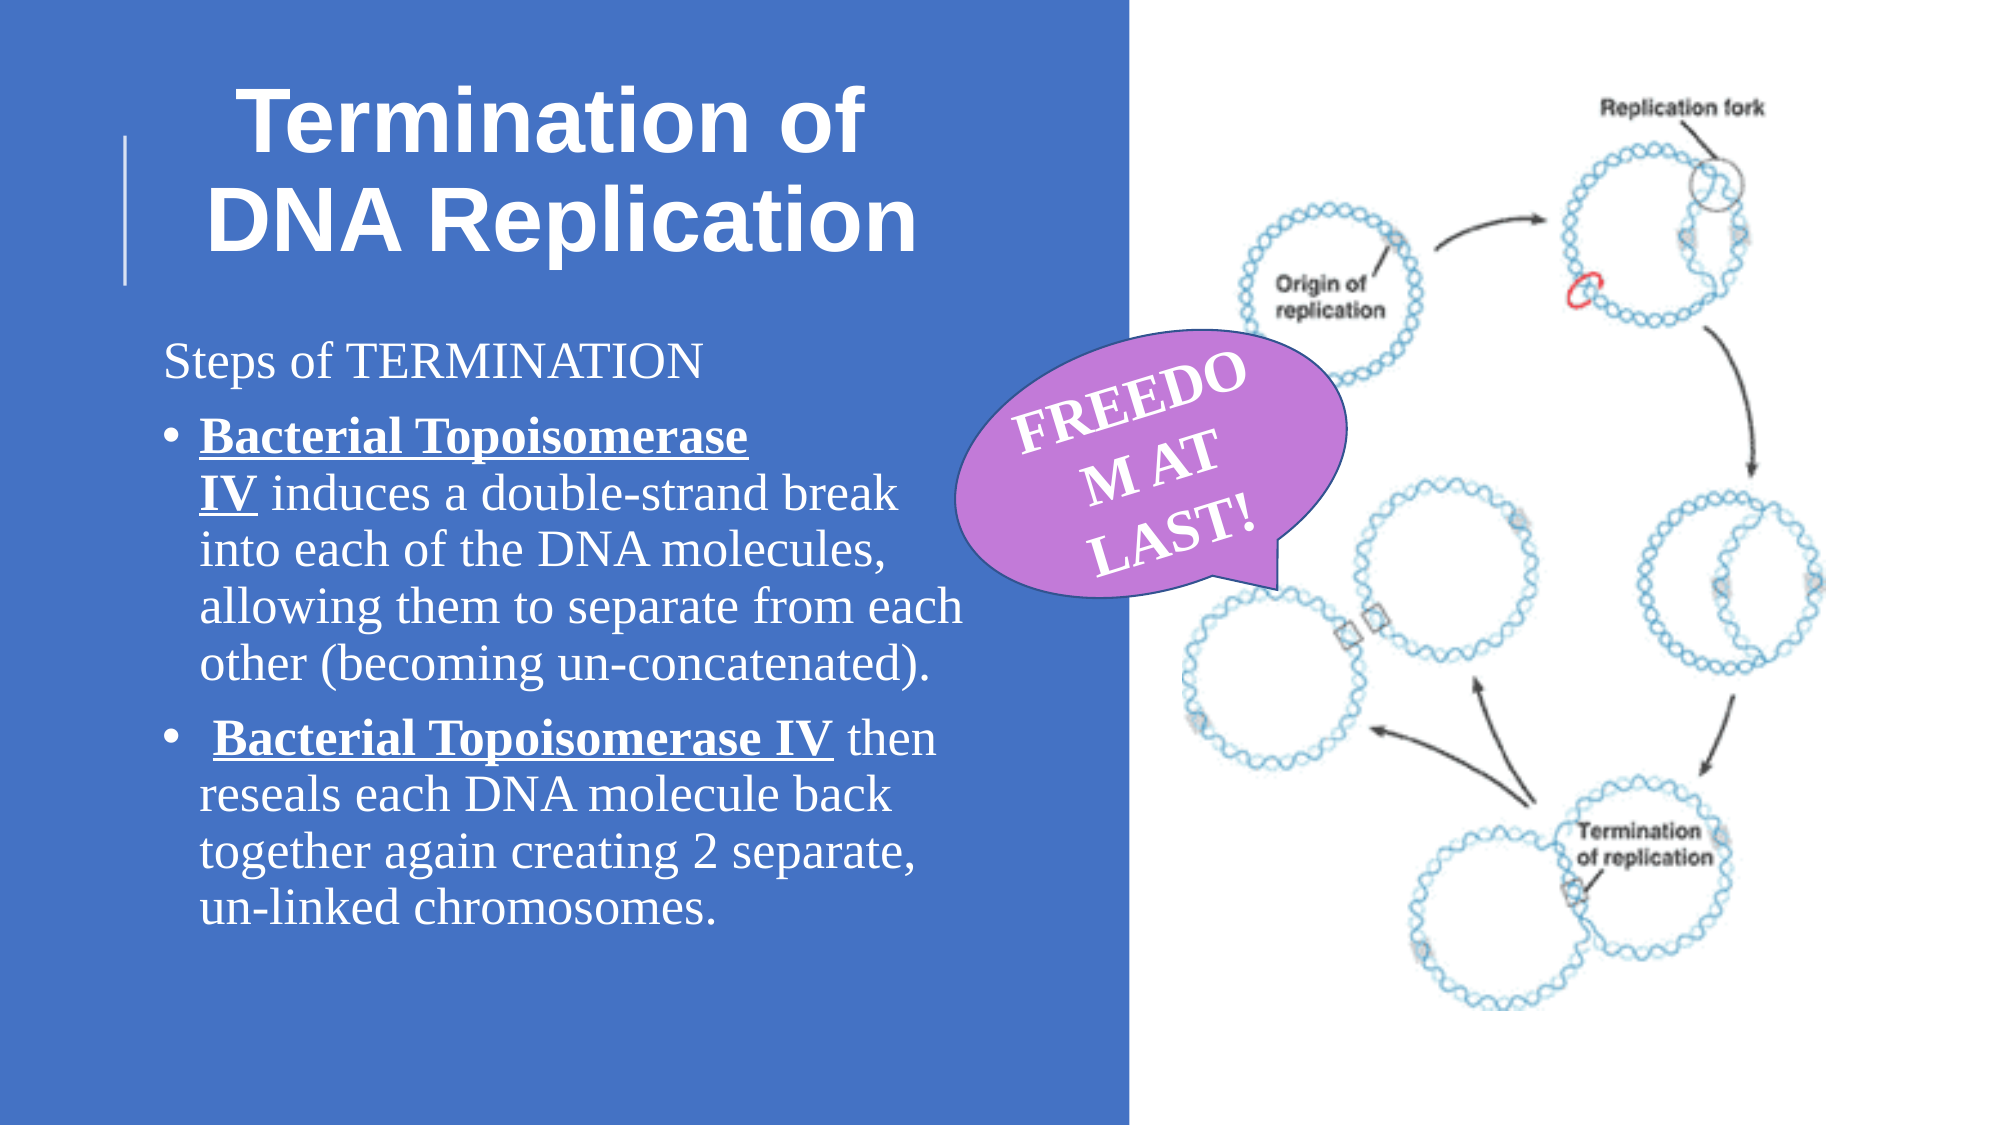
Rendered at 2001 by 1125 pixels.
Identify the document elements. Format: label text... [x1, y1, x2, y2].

picture [1182, 95, 1826, 1011]
list Steps of TERMINATION Bacterial Topoisomerase IV induces a double-strand break into each of the DNA molecules, allowing them to separate from each other (becoming un-concatenated). Bacterial Topoisomerase IV then reseals each DNA molecule back together again creating 2 separate, un-linked chromosomes. [147, 325, 982, 971]
text_box FREEDOM AT LAST! [954, 329, 1182, 600]
text_box [0, 0, 1130, 1125]
title Termination of DNA Replication [147, 48, 979, 295]
